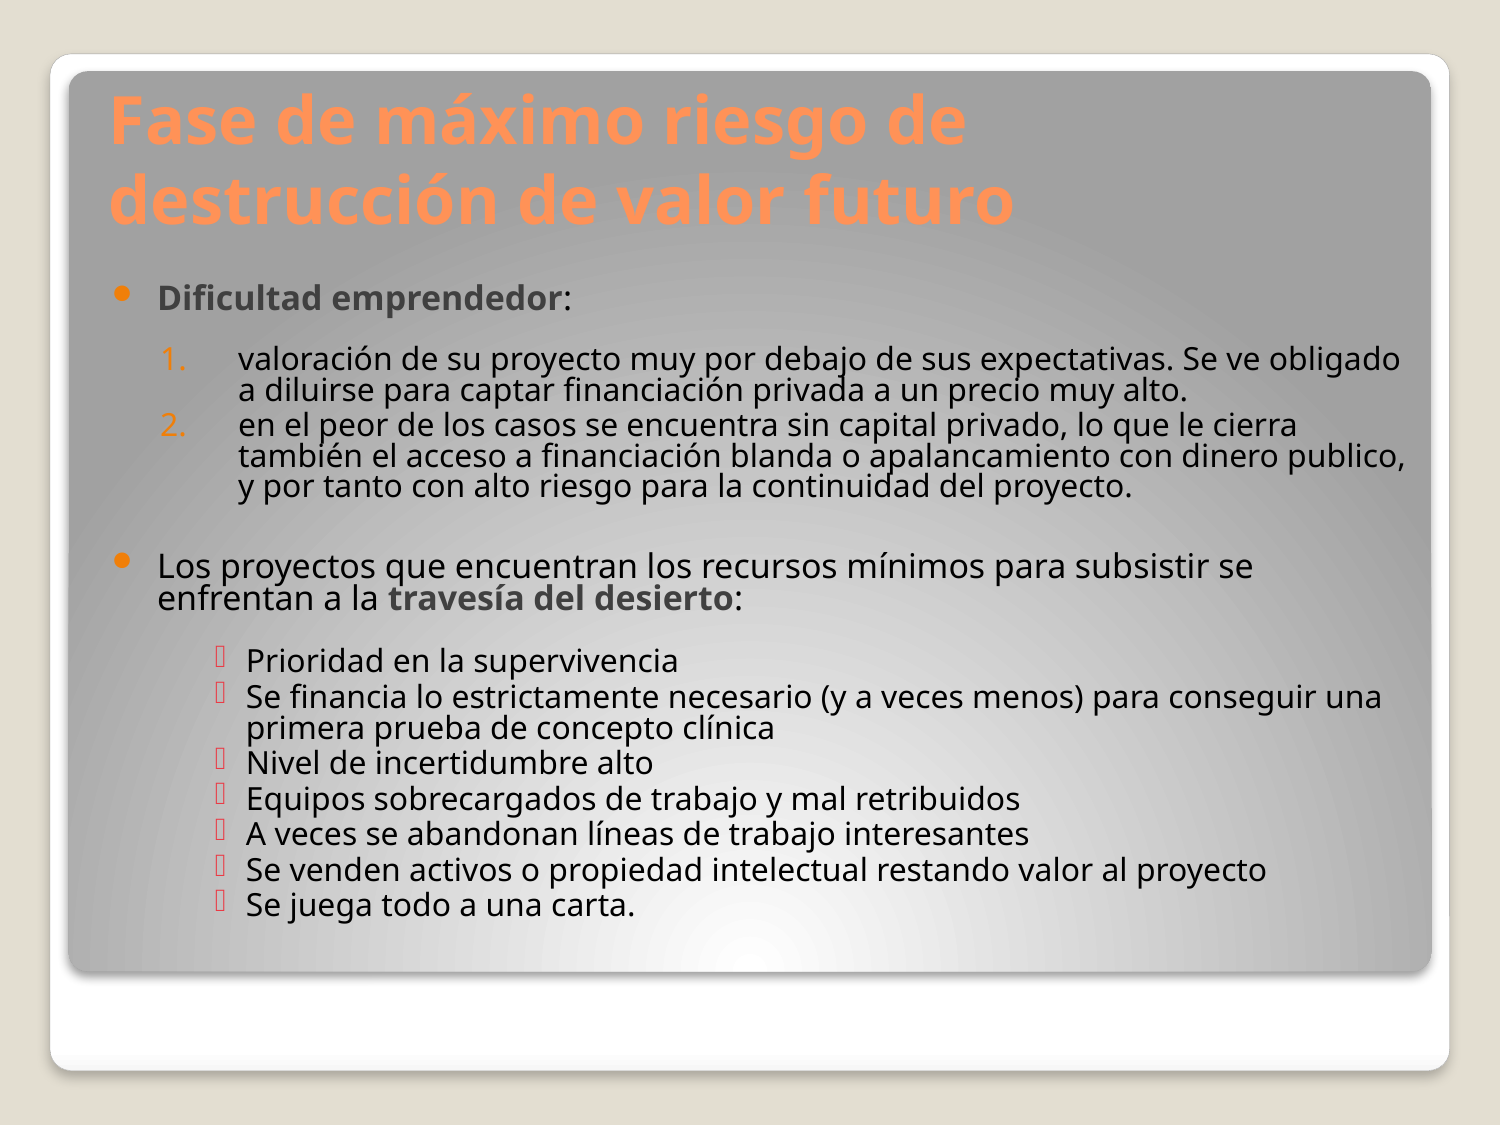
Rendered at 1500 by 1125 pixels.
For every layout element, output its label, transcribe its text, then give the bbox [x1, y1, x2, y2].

text_box Fase de máximo riesgo de destrucción de valor futuro [93, 70, 1348, 194]
list Dificultad emprendedor: valoración de su proyecto muy por debajo de sus expectativas. Se ve obligado a diluirse para captar financiación privada a un precio muy alto. en el peor de los casos se encuentra sin capital privado, lo que le cierra también el acceso a financiación blanda o apalancamiento con dinero publico, y por tanto con alto riesgo para la continuidad del proyecto. Los proyectos que encuentran los recursos mínimos para subsistir se enfrentan a la travesía del desierto: Prioridad en la supervivencia Se financia lo estrictamente necesario (y a veces menos) para conseguir una primera prueba de concepto clínica Nivel de incertidumbre alto Equipos sobrecargados de trabajo y mal retribuidos A veces se abandonan líneas de trabajo interesantes Se venden activos o propiedad intelectual restando valor al proyecto Se juega todo a una carta. [81, 269, 1425, 938]
